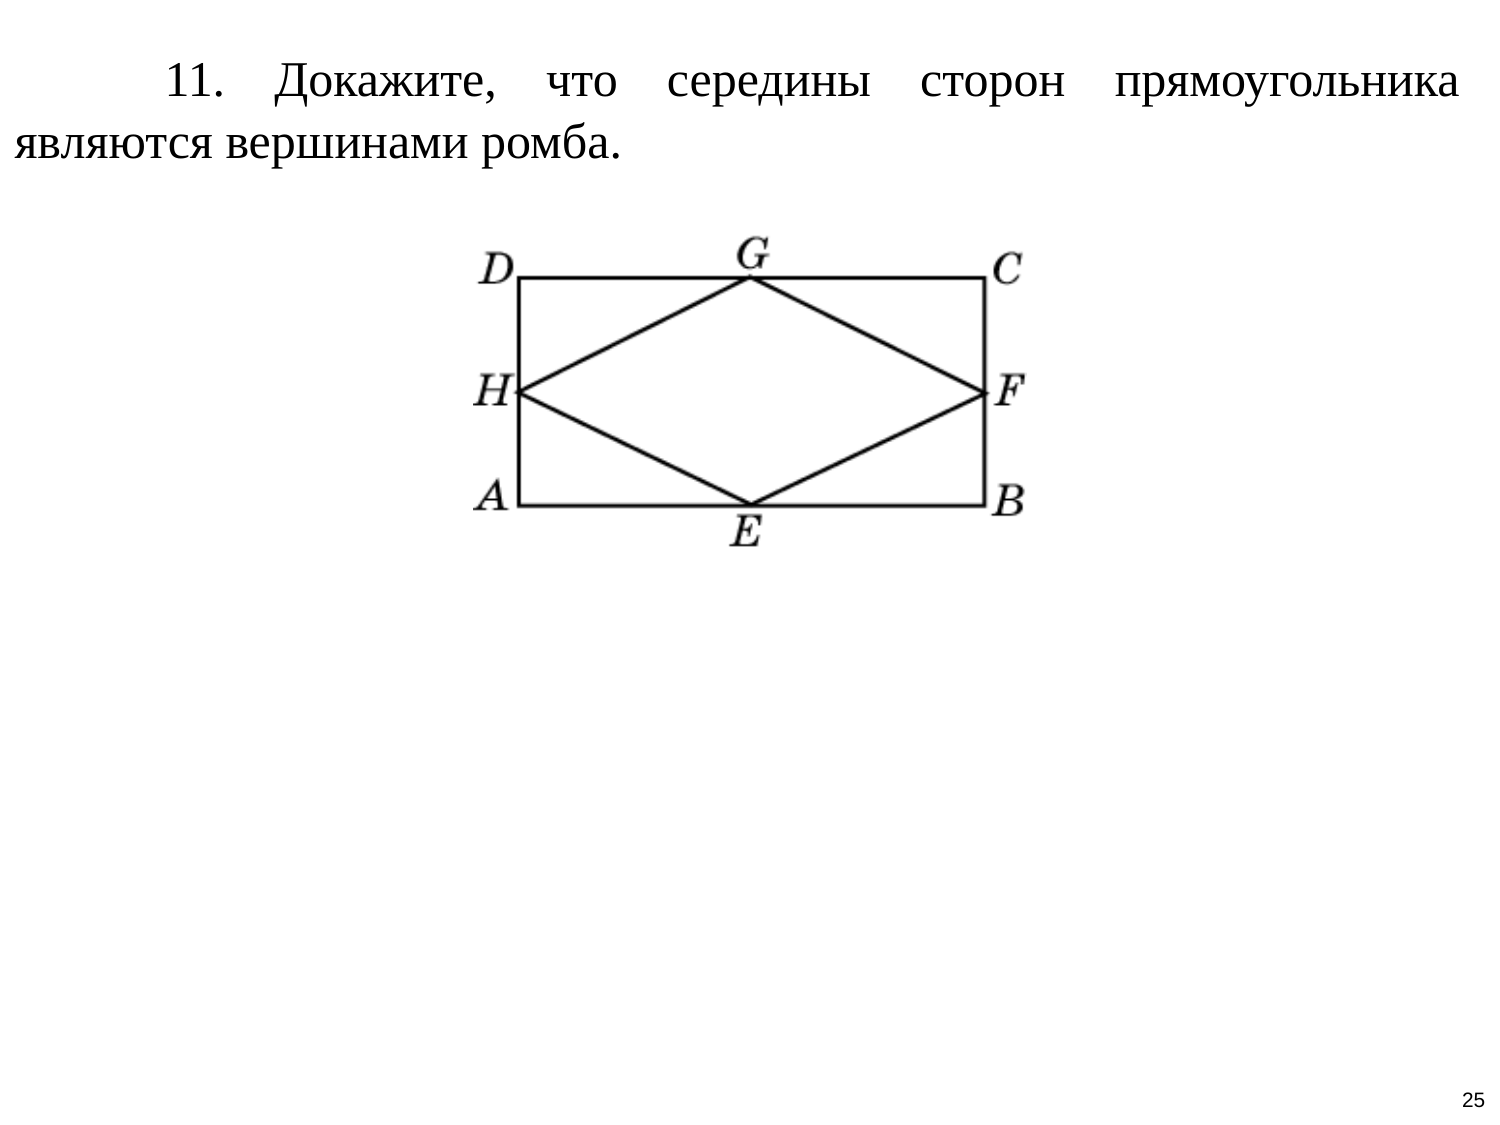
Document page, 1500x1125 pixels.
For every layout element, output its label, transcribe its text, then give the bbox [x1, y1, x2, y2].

text_box 11. Докажите, что середины сторон прямоугольника являются вершинами ромба. [0, 30, 1475, 176]
slide_number 25 [1417, 1079, 1500, 1125]
picture [473, 226, 1027, 559]
